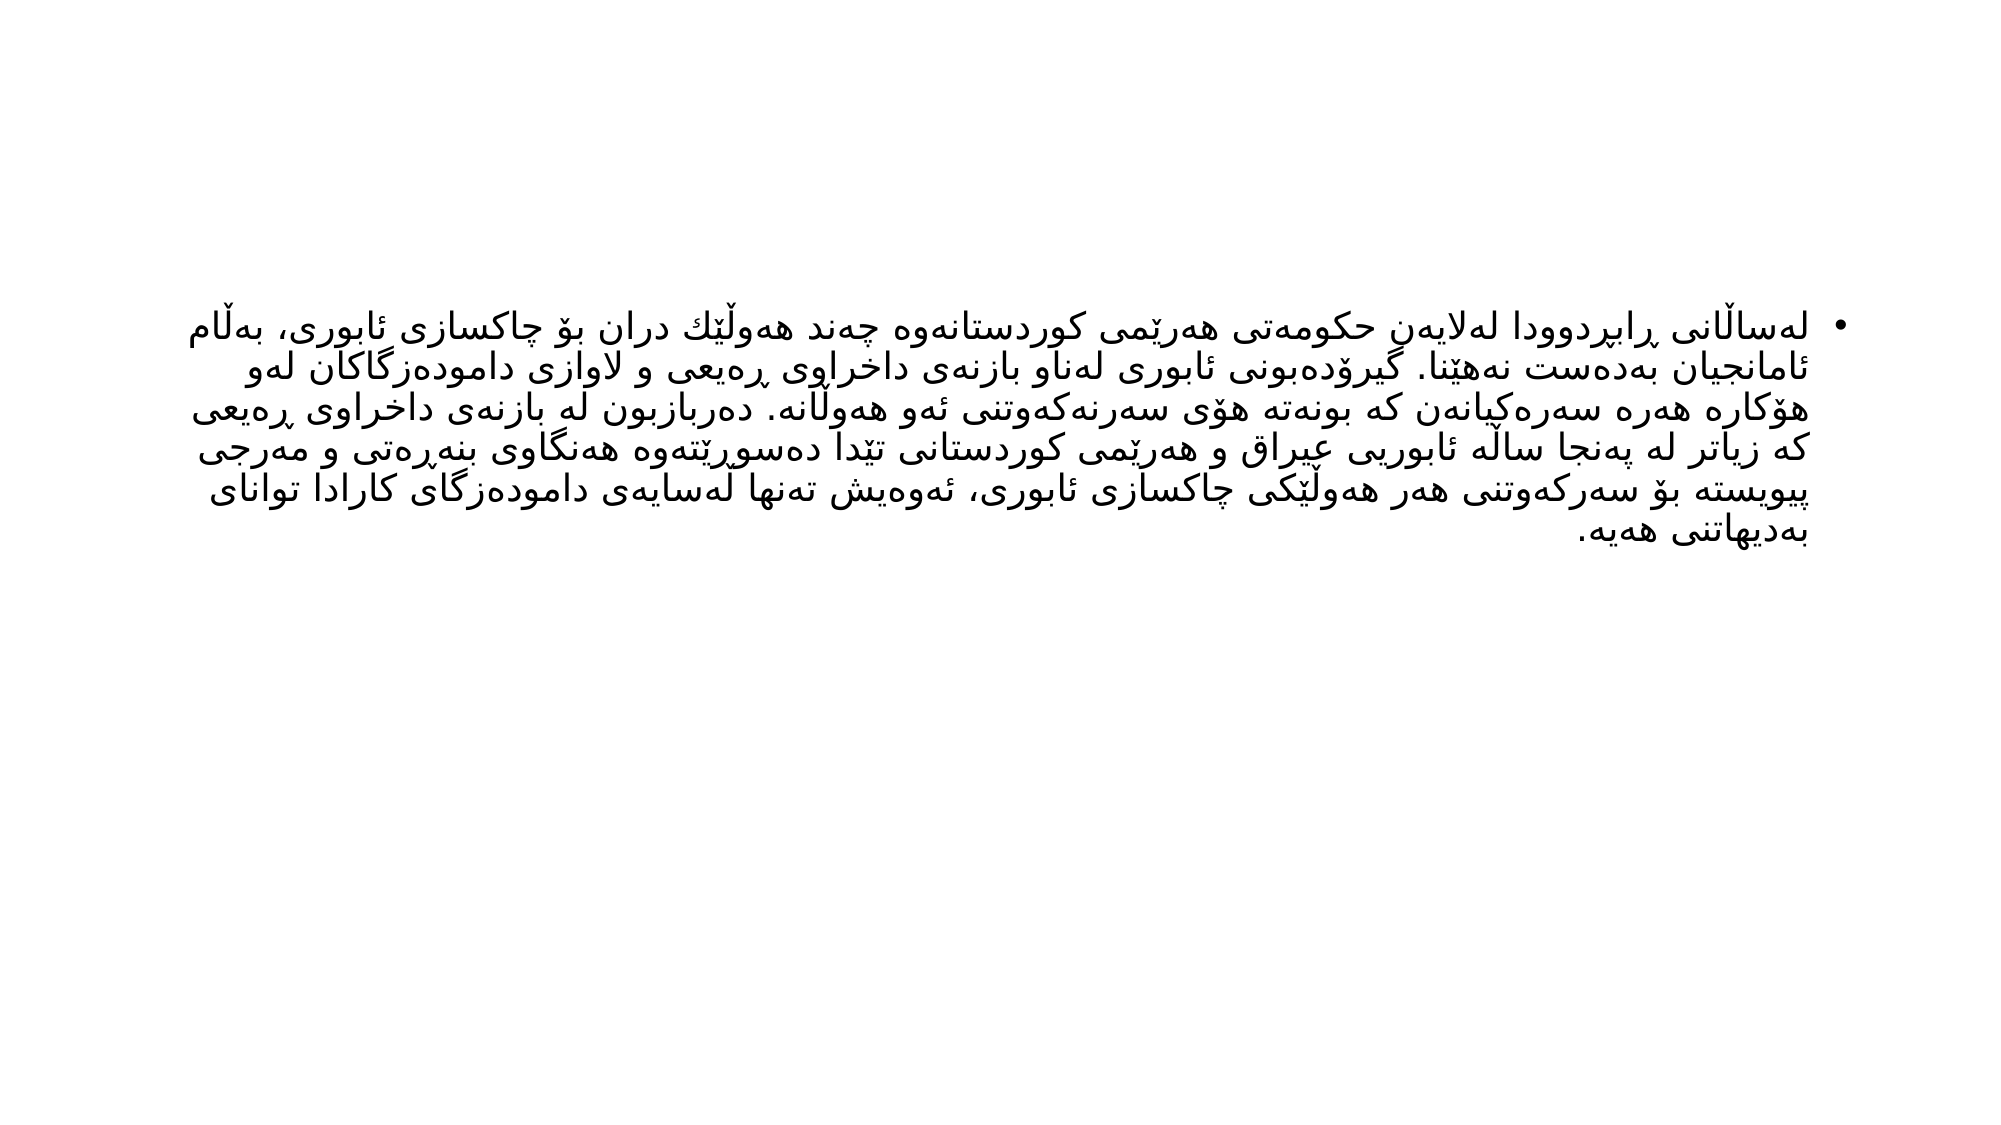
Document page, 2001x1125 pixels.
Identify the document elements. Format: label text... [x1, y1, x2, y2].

list له‌ساڵانی ڕابڕدوودا له‌لایه‌ن حكومه‌تی هه‌رێمی كوردستانه‌وه‌ چه‌ند هه‌وڵێك دران بۆ چاكسازی ئابوری، به‌ڵام ئامانجیان به‌ده‌ست نه‌هێنا. گیرۆده‌بونی ئابوری له‌ناو بازنه‌ی داخراوی ڕە‌یعی و لاوازی داموده‌زگاكان له‌و هۆكاره‌ هه‌ره‌ سه‌ره‌كیانه‌ن كه‌ بونه‌ته‌ هۆی سه‌رنه‌كه‌وتنی ئه‌و هه‌وڵانه‌. ده‌ربازبون له‌ بازنه‌ی داخراوی ڕە‌یعی كه‌ زیاتر له‌ په‌نجا ساڵه‌ ئابوریی عیراق و هه‌رێمی كوردستانى تێدا ده‌سوڕێته‌وه‌ هه‌نگاوی بنه‌ڕە‌تی و مه‌رجی پیویسته‌ بۆ سه‌ركه‌وتنی هه‌ر هه‌وڵێكی چاكسازی ئابوری، ئه‌وه‌یش ته‌نها له‌سایه‌ی داموده‌زگای كارادا توانای به‌دیهاتنی هه‌یه‌. [137, 299, 1863, 1014]
